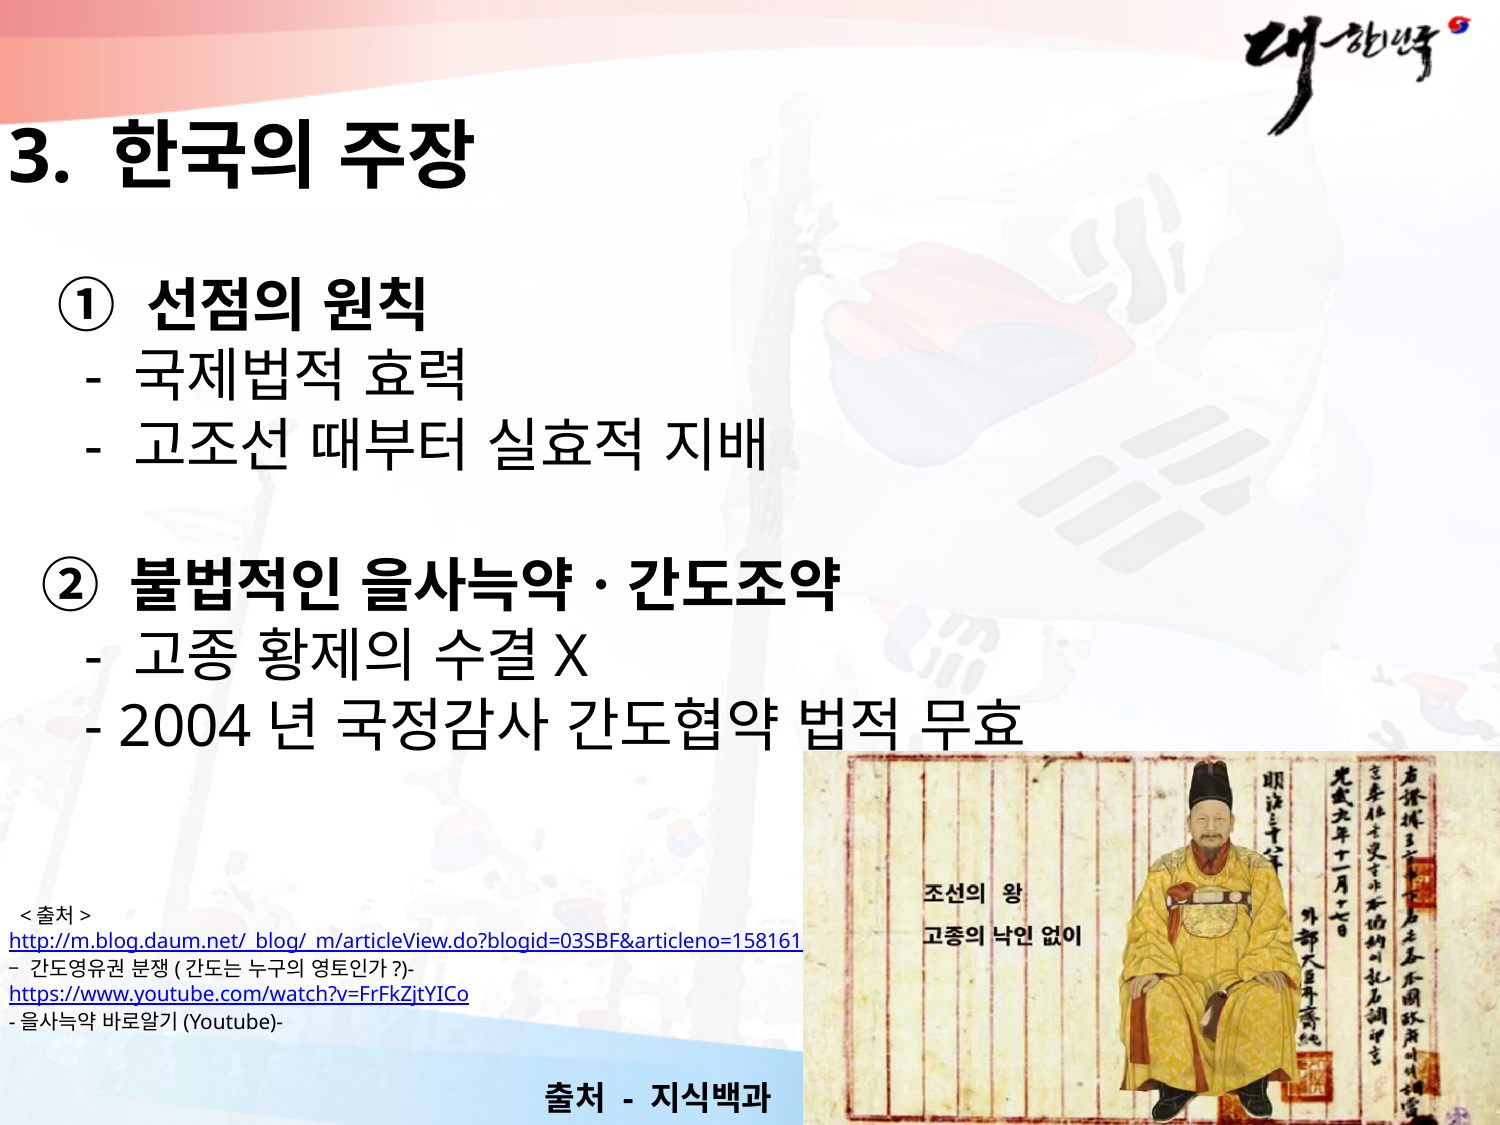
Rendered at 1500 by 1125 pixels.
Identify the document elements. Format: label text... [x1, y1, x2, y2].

text_box 3. 한국의 주장 ① 선점의 원칙 - 국제법적 효력 - 고조선 때부터 실효적 지배 ② 불법적인 을사늑약ㆍ간도조약 - 고종 황제의 수결X - 2004년 국정감사 간도협약 법적 무효 <출처> http://m.blog.daum.net/_blog/_m/articleView.do?blogid=03SBF&articleno=15816152 – 간도영유권 분쟁(간도는 누구의 영토인가?)- https://www.youtube.com/watch?v=FrFkZjtYICo -을사늑약 바로알기(Youtube)- [0, 100, 1264, 1042]
picture [0, 0, 1500, 1125]
text_box 출처 - 지식백과 [529, 1069, 788, 1124]
